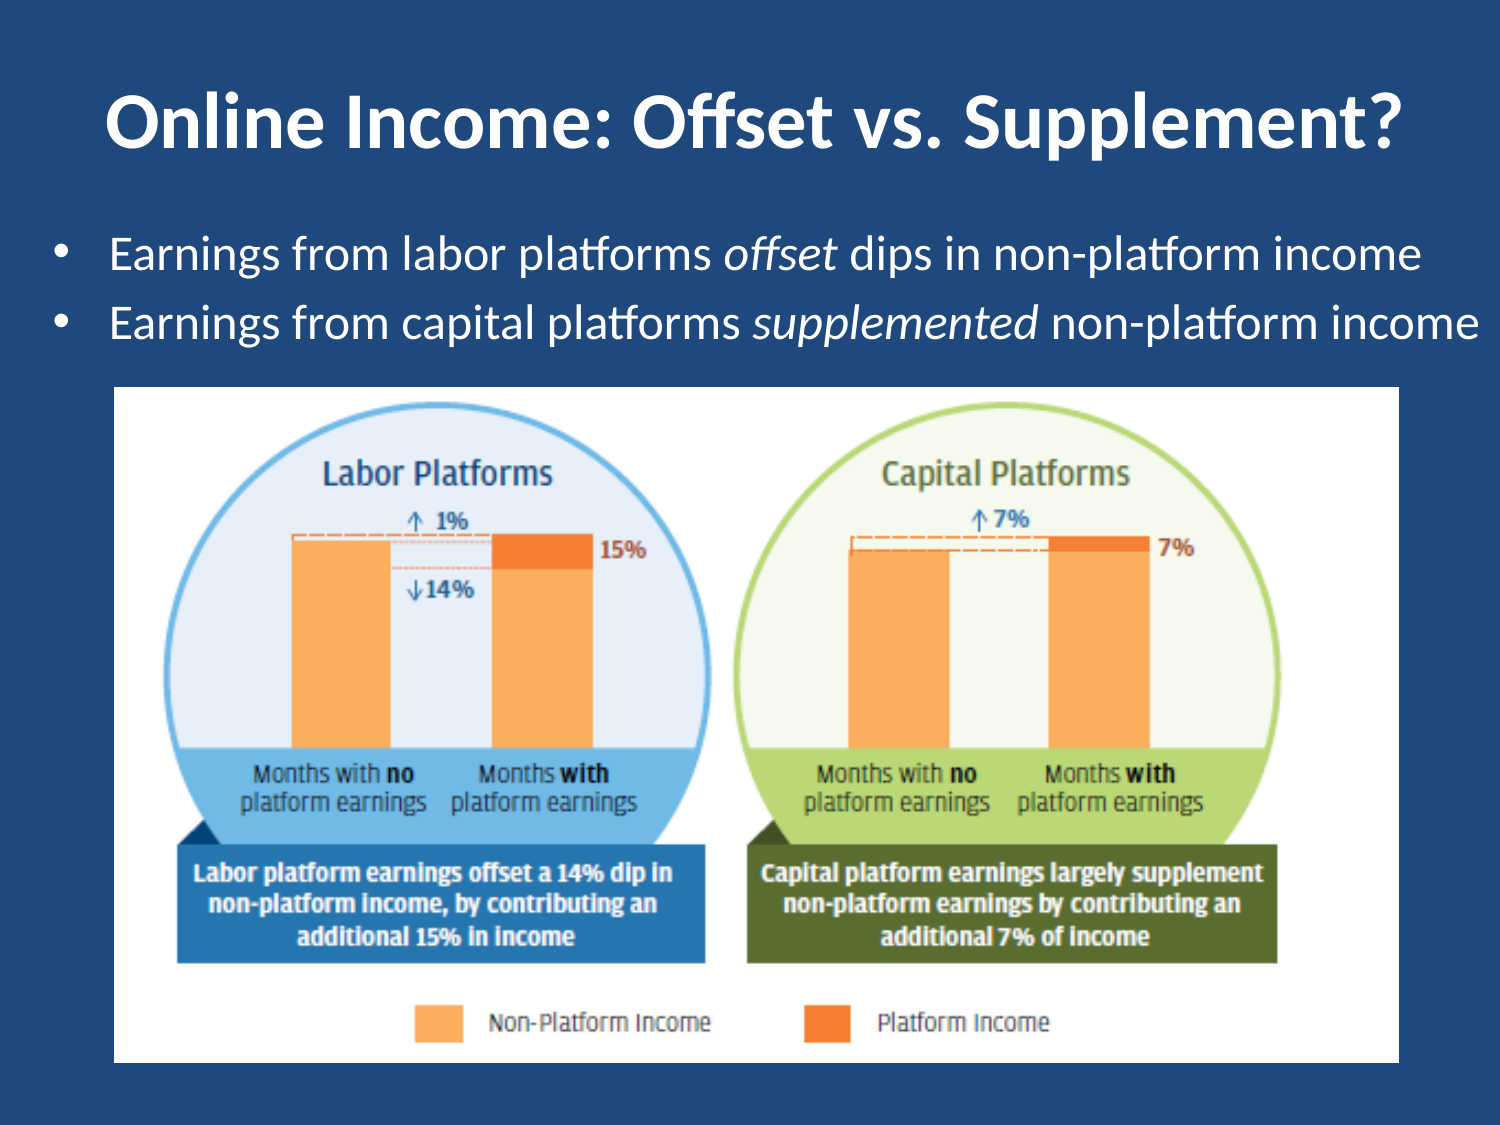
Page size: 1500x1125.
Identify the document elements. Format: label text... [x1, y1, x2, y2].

list Earnings from labor platforms offset dips in non-platform income Earnings from capital platforms supplemented non-platform income [37, 212, 1500, 525]
picture [113, 387, 1399, 1063]
title Online Income: Offset vs. Supplement? [24, 22, 1488, 211]
